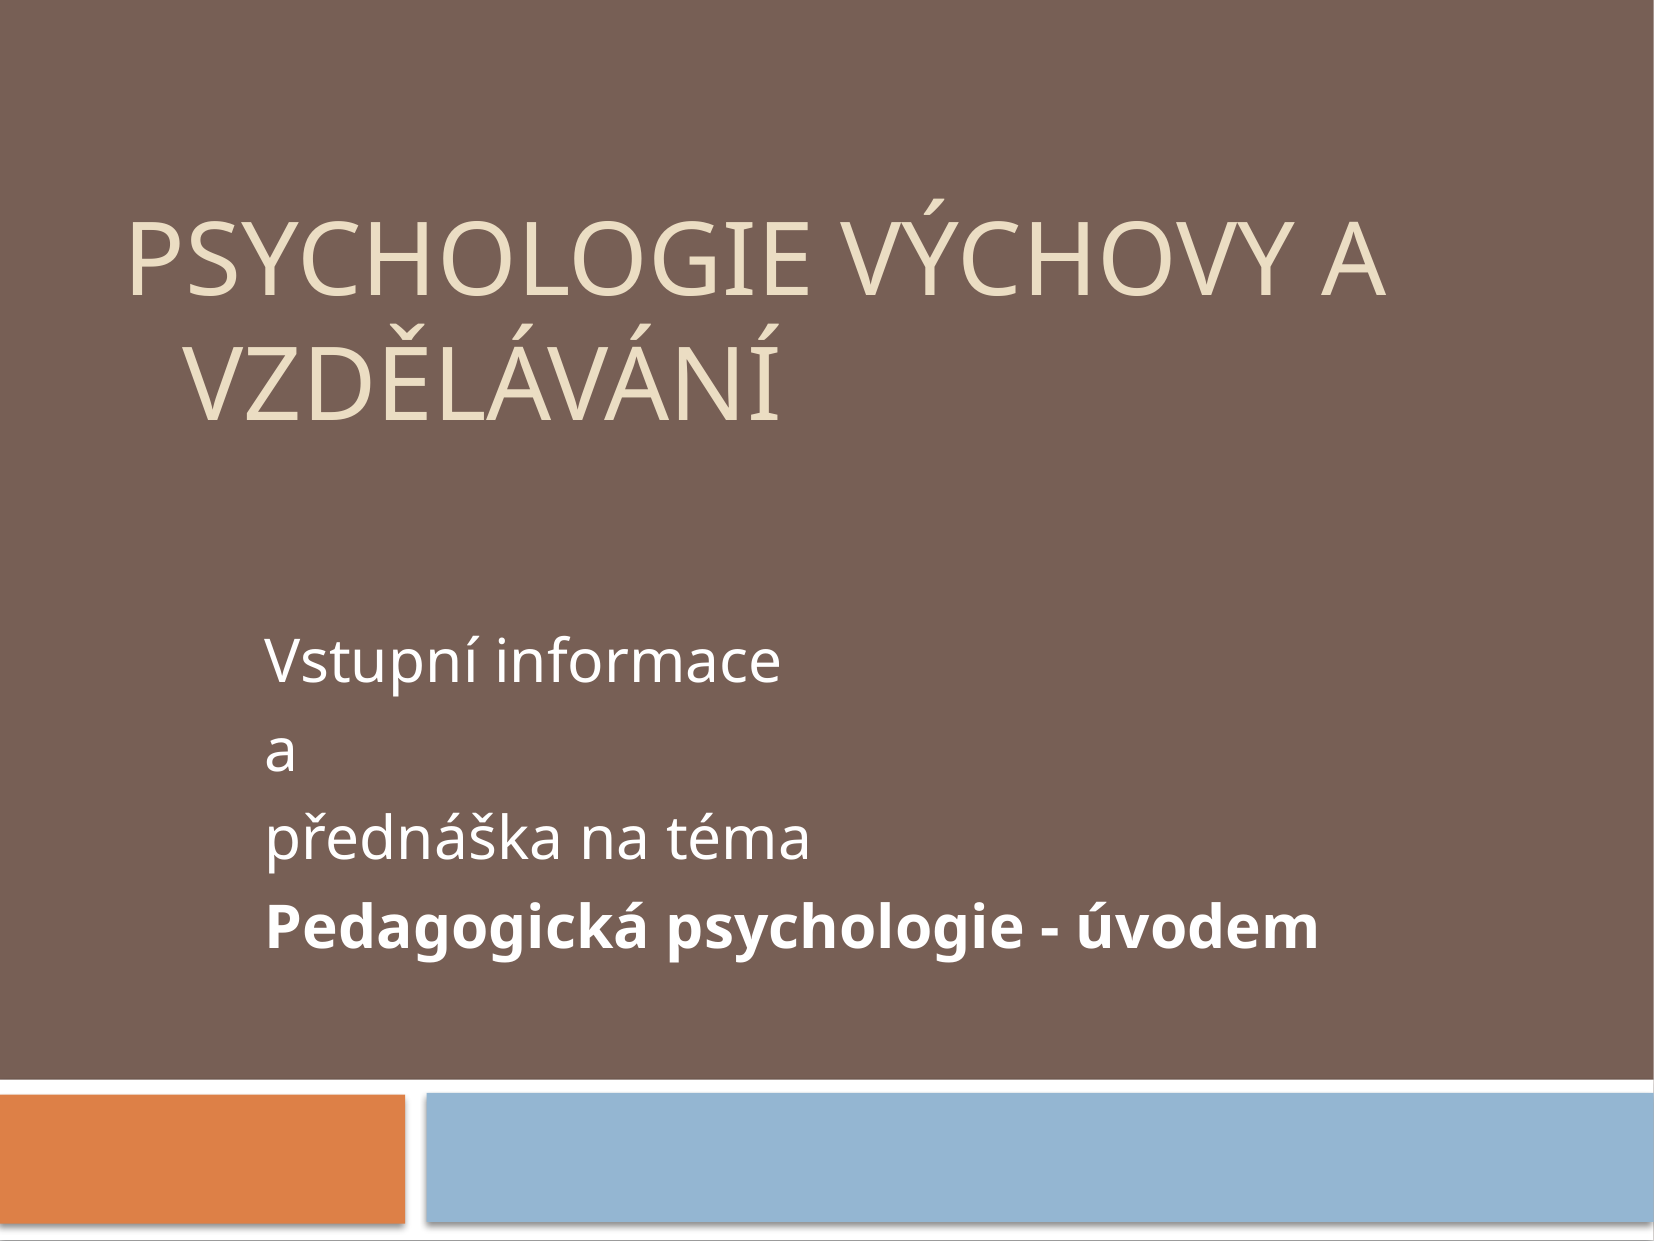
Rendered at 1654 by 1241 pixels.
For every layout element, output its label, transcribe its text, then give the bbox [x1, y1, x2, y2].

title Psychologie výchovy a vzdělávání [123, 190, 1530, 442]
subtitle Vstupní informace a přednáška na téma Pedagogická psychologie - úvodem [247, 591, 1489, 992]
